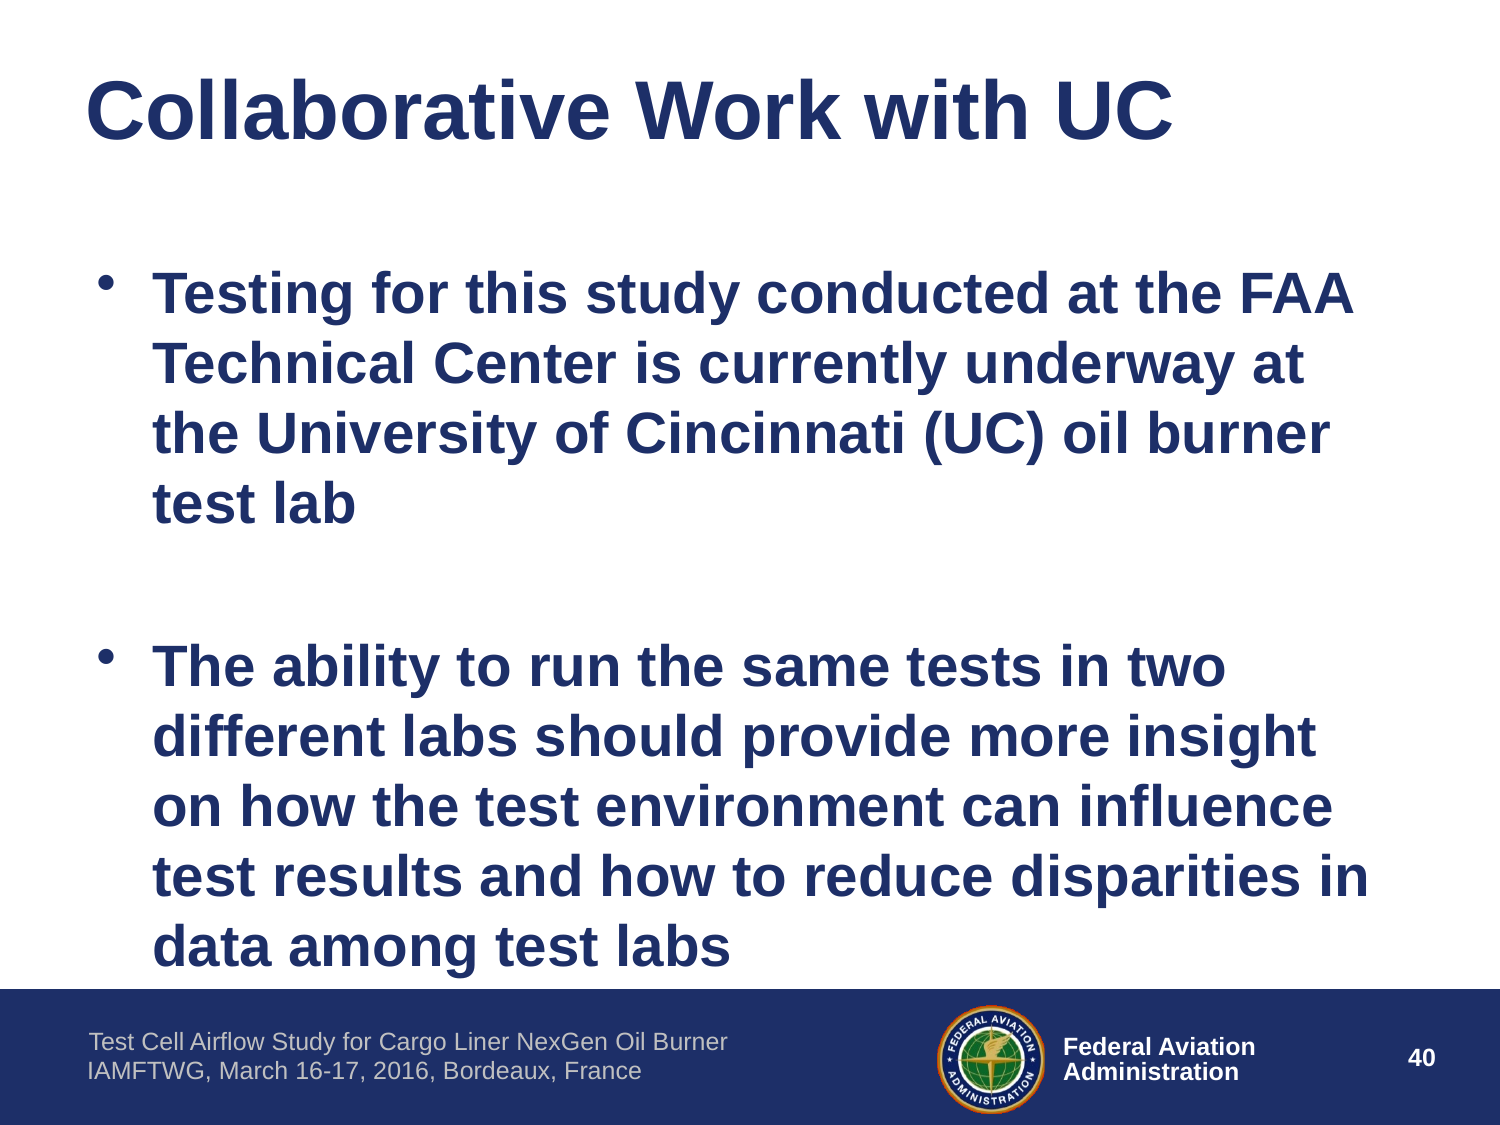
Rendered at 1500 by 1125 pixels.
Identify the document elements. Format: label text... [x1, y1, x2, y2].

picture [936, 1004, 1045, 1114]
title Collaborative Work with UC [70, 56, 1461, 157]
list Testing for this study conducted at the FAA Technical Center is currently underway at the University of Cincinnati (UC) oil burner test lab The ability to run the same tests in two different labs should provide more insight on how the test environment can influence test results and how to reduce disparities in data among test labs [80, 247, 1403, 968]
